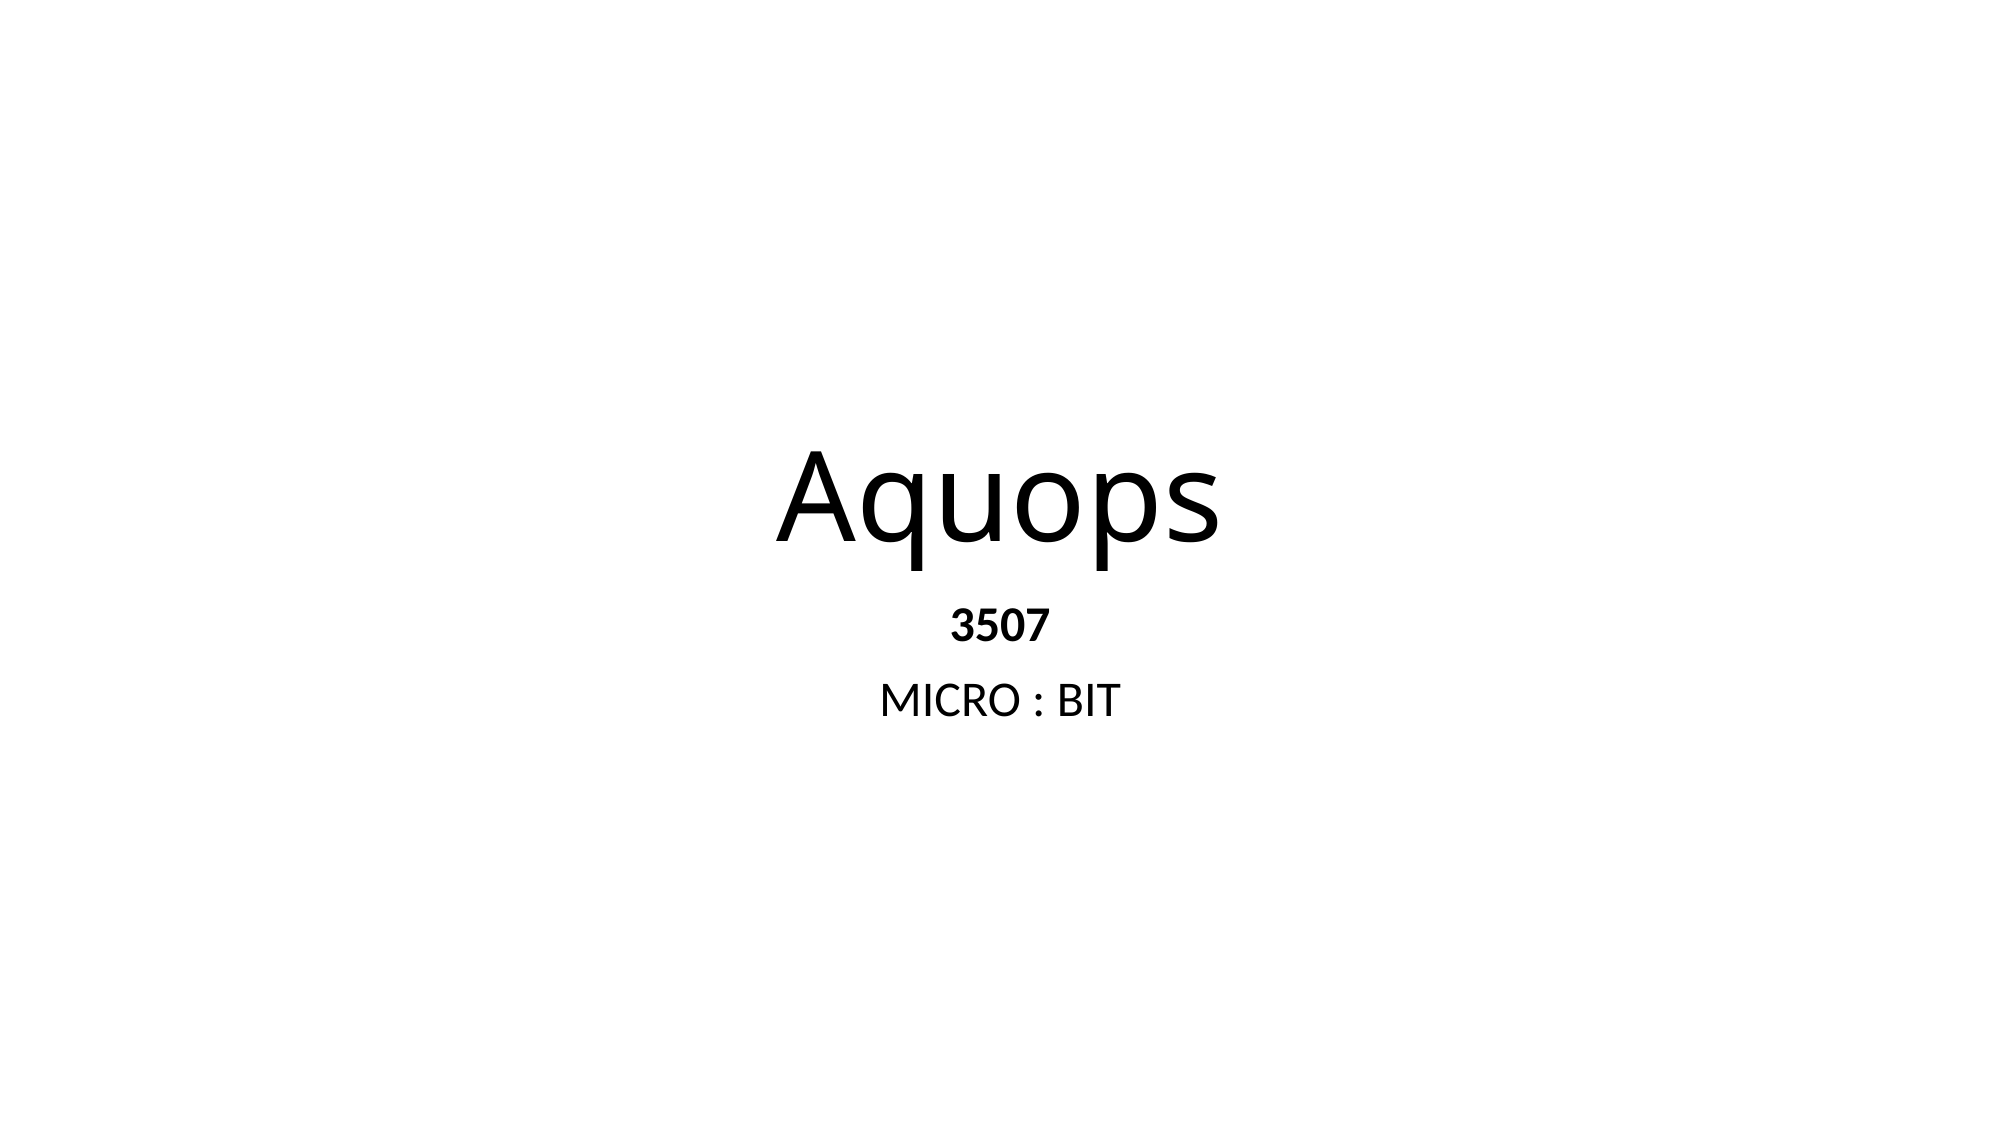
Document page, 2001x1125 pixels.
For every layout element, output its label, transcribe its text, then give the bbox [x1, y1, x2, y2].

subtitle 3507 MICRO : BIT [249, 590, 1750, 863]
title Aquops [249, 184, 1750, 576]
